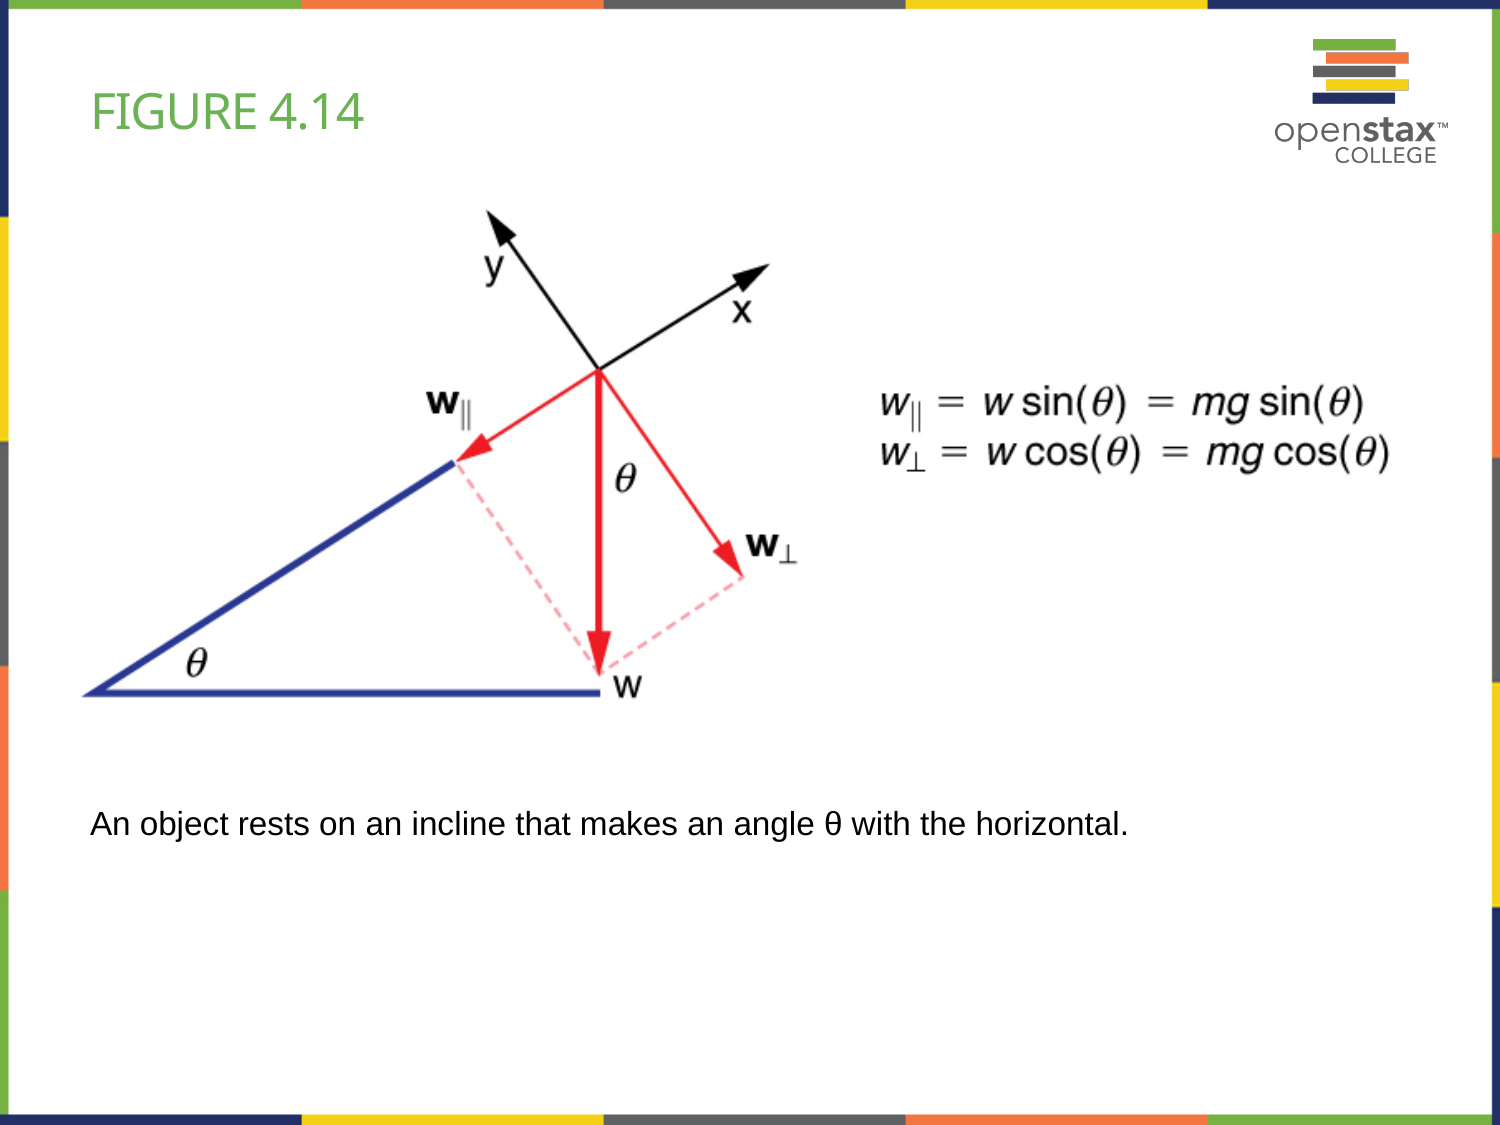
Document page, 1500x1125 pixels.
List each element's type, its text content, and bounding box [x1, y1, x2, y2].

title Figure 4.14 [75, 39, 1274, 148]
list An object rests on an incline that makes an angle θ with the horizontal. [74, 794, 1398, 987]
picture [0, 0, 1500, 1125]
